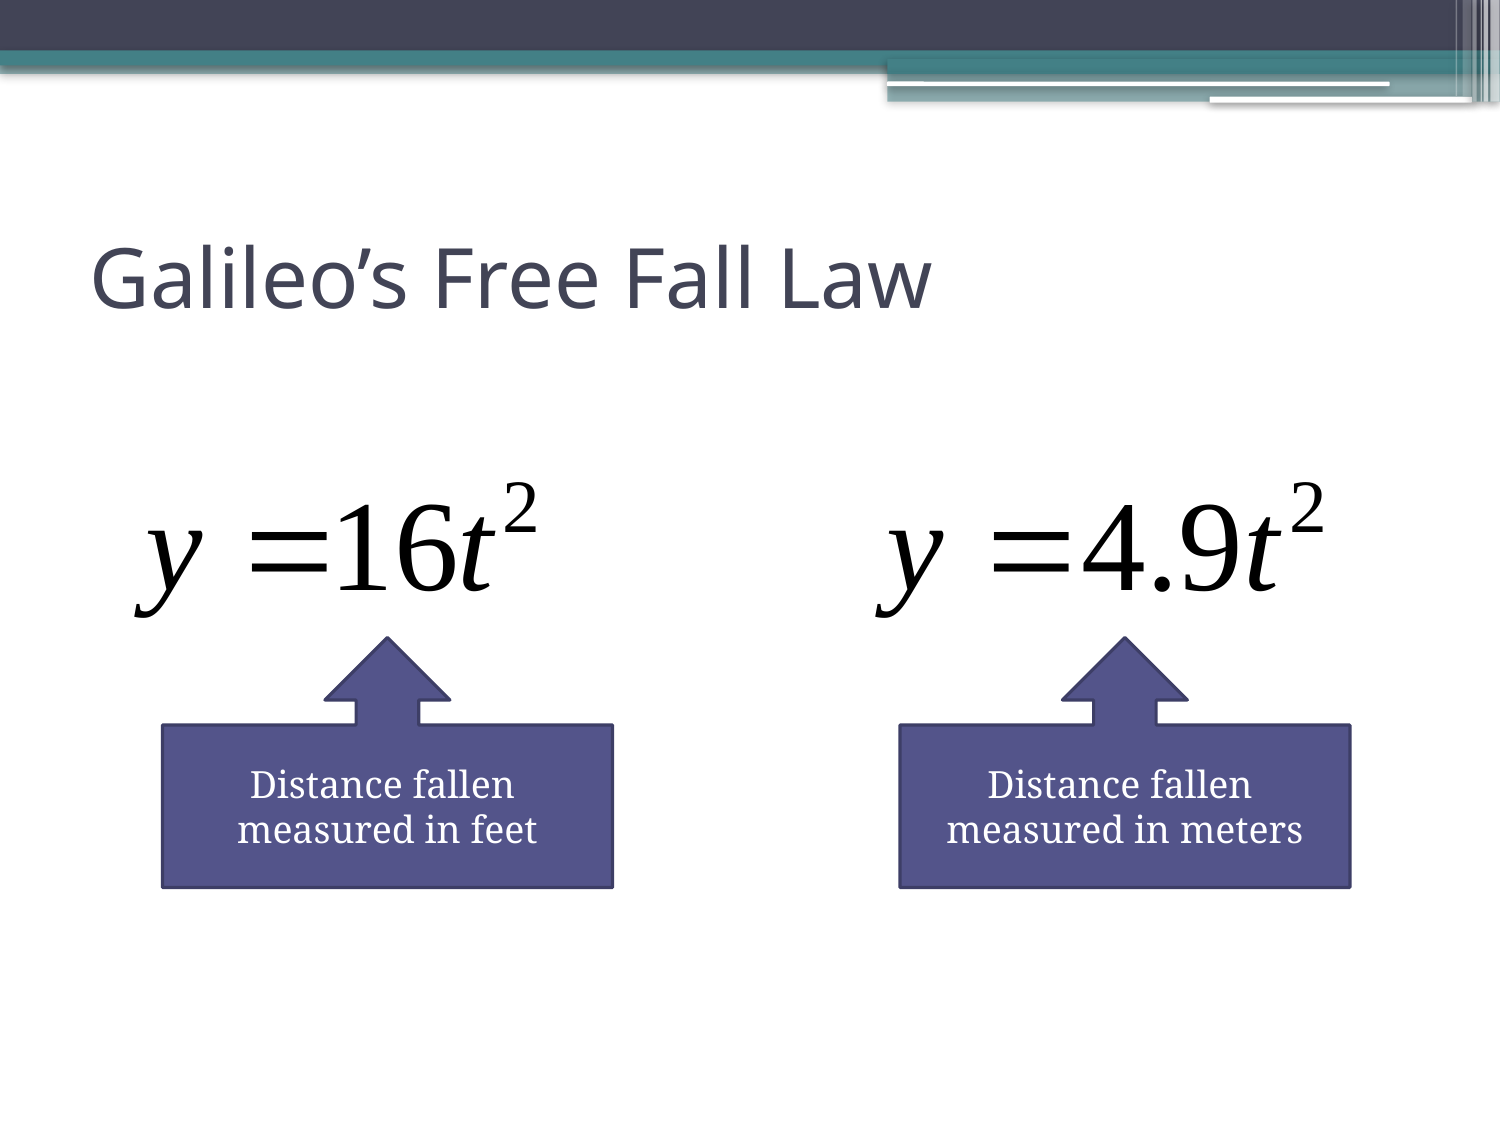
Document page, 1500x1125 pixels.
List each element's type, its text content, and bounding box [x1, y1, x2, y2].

text_box Distance fallen measured in feet [160, 655, 615, 890]
title Galileo’s Free Fall Law [75, 187, 1425, 363]
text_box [853, 449, 1349, 644]
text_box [112, 449, 565, 644]
text_box Distance fallen measured in meters [898, 655, 1352, 890]
